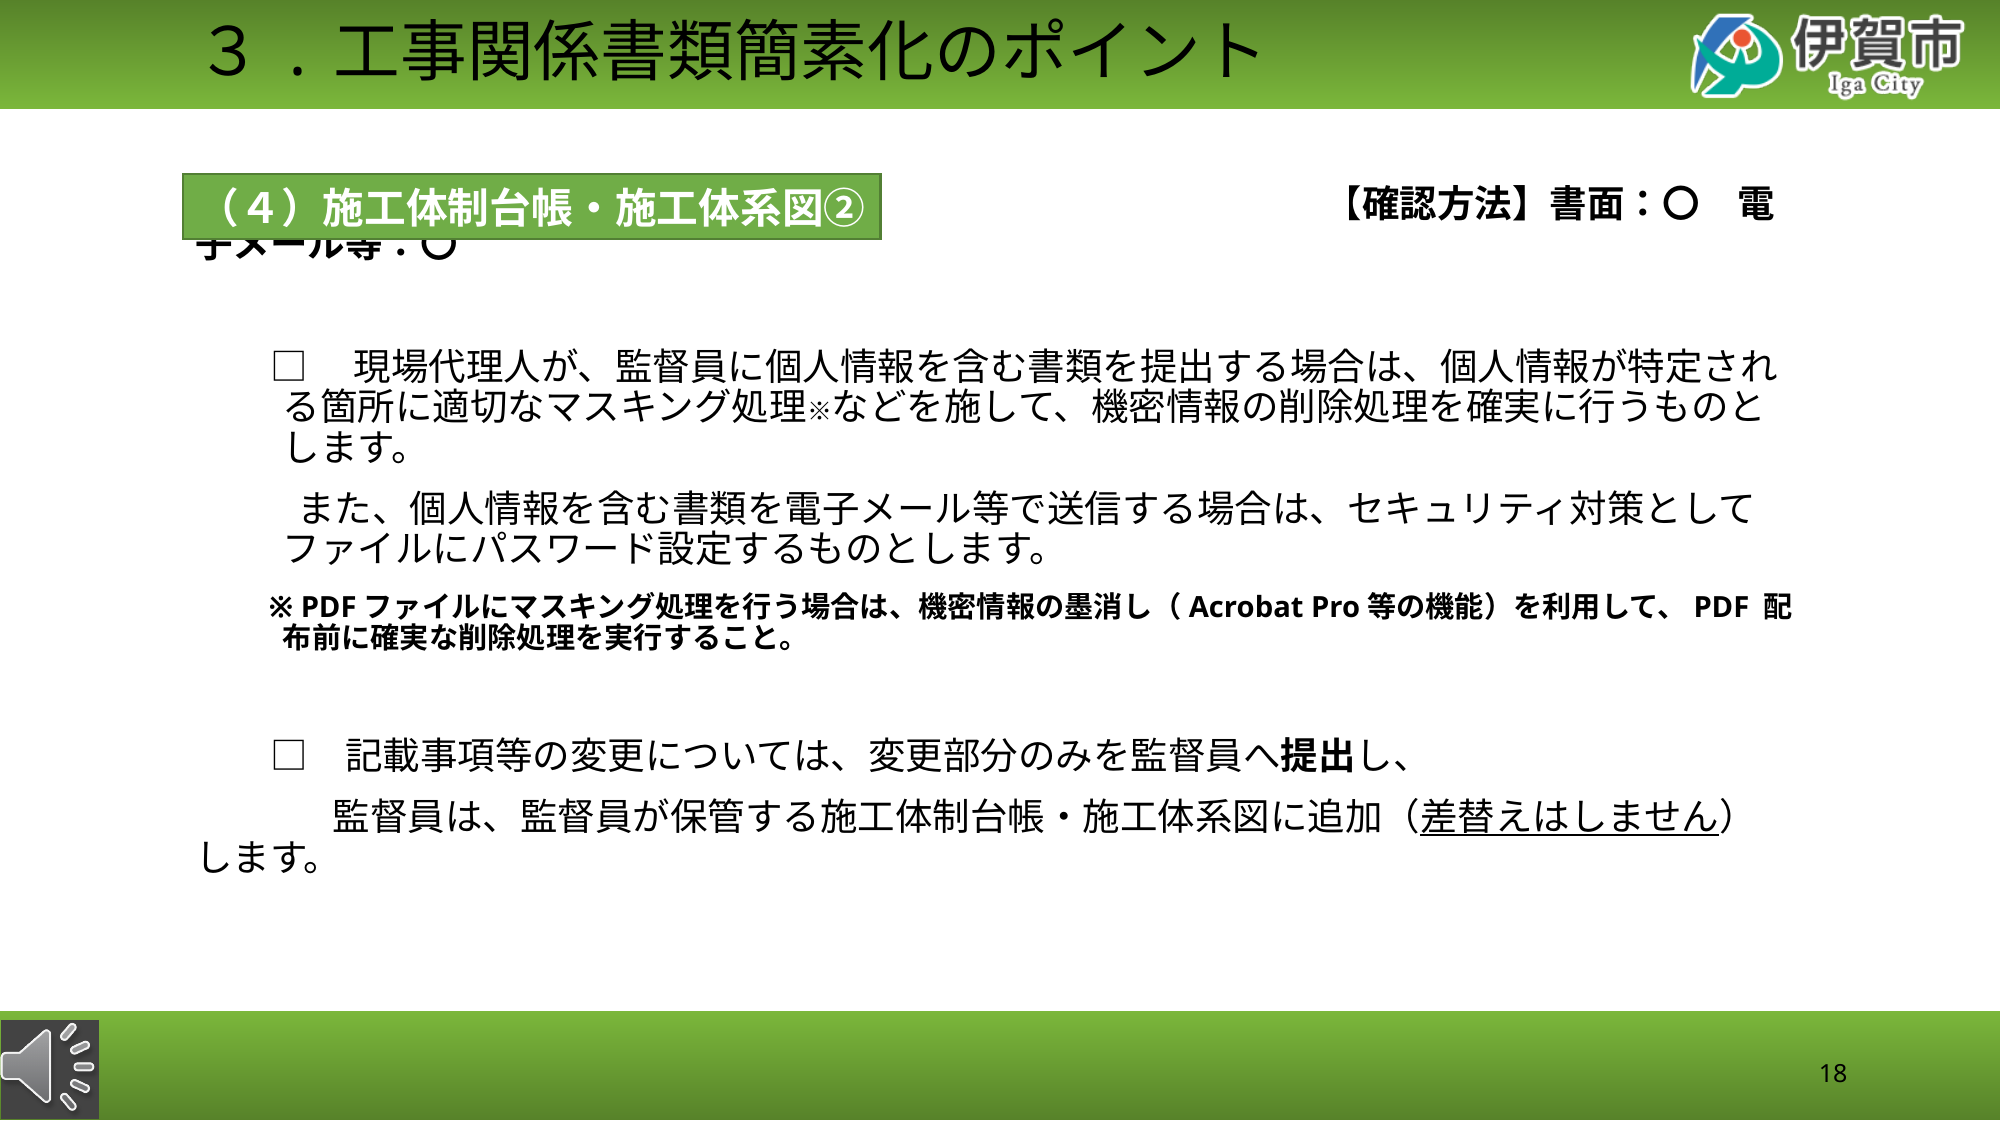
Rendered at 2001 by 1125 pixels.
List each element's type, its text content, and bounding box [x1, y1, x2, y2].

subtitle 【確認方法】書面：〇 電子メール等：〇 □ 現場代理人が、監督員に個人情報を含む書類を提出する場合は、個人情報が特定される箇所に適切なマスキング処理※などを施して、機密情報の削除処理を確実に行うものとします。 また、個人情報を含む書類を電子メール等で送信する場合は、セキュリティ対策としてファイルにパスワード設定するものとします。 ※ PDFファイルにマスキング処理を行う場合は、機密情報の墨消し（Acrobat Pro等の機能）を利用して、PDF 配布前に確実な削除処理を実行すること。 □ 記載事項等の変更については、変更部分のみを監督員へ提出し、 監督員は、監督員が保管する施工体制台帳・施工体系図に追加（差替えはしません）します。 [180, 177, 1810, 946]
picture [0, 1019, 100, 1120]
text_box [0, 0, 2000, 109]
slide_number 18 [1412, 1042, 1863, 1103]
text_box ３.工事関係書類簡素化のポイント [179, 0, 1681, 108]
picture [1681, 0, 1979, 108]
text_box （４）施工体制台帳・施工体系図② [182, 173, 882, 240]
text_box [0, 1010, 2000, 1121]
